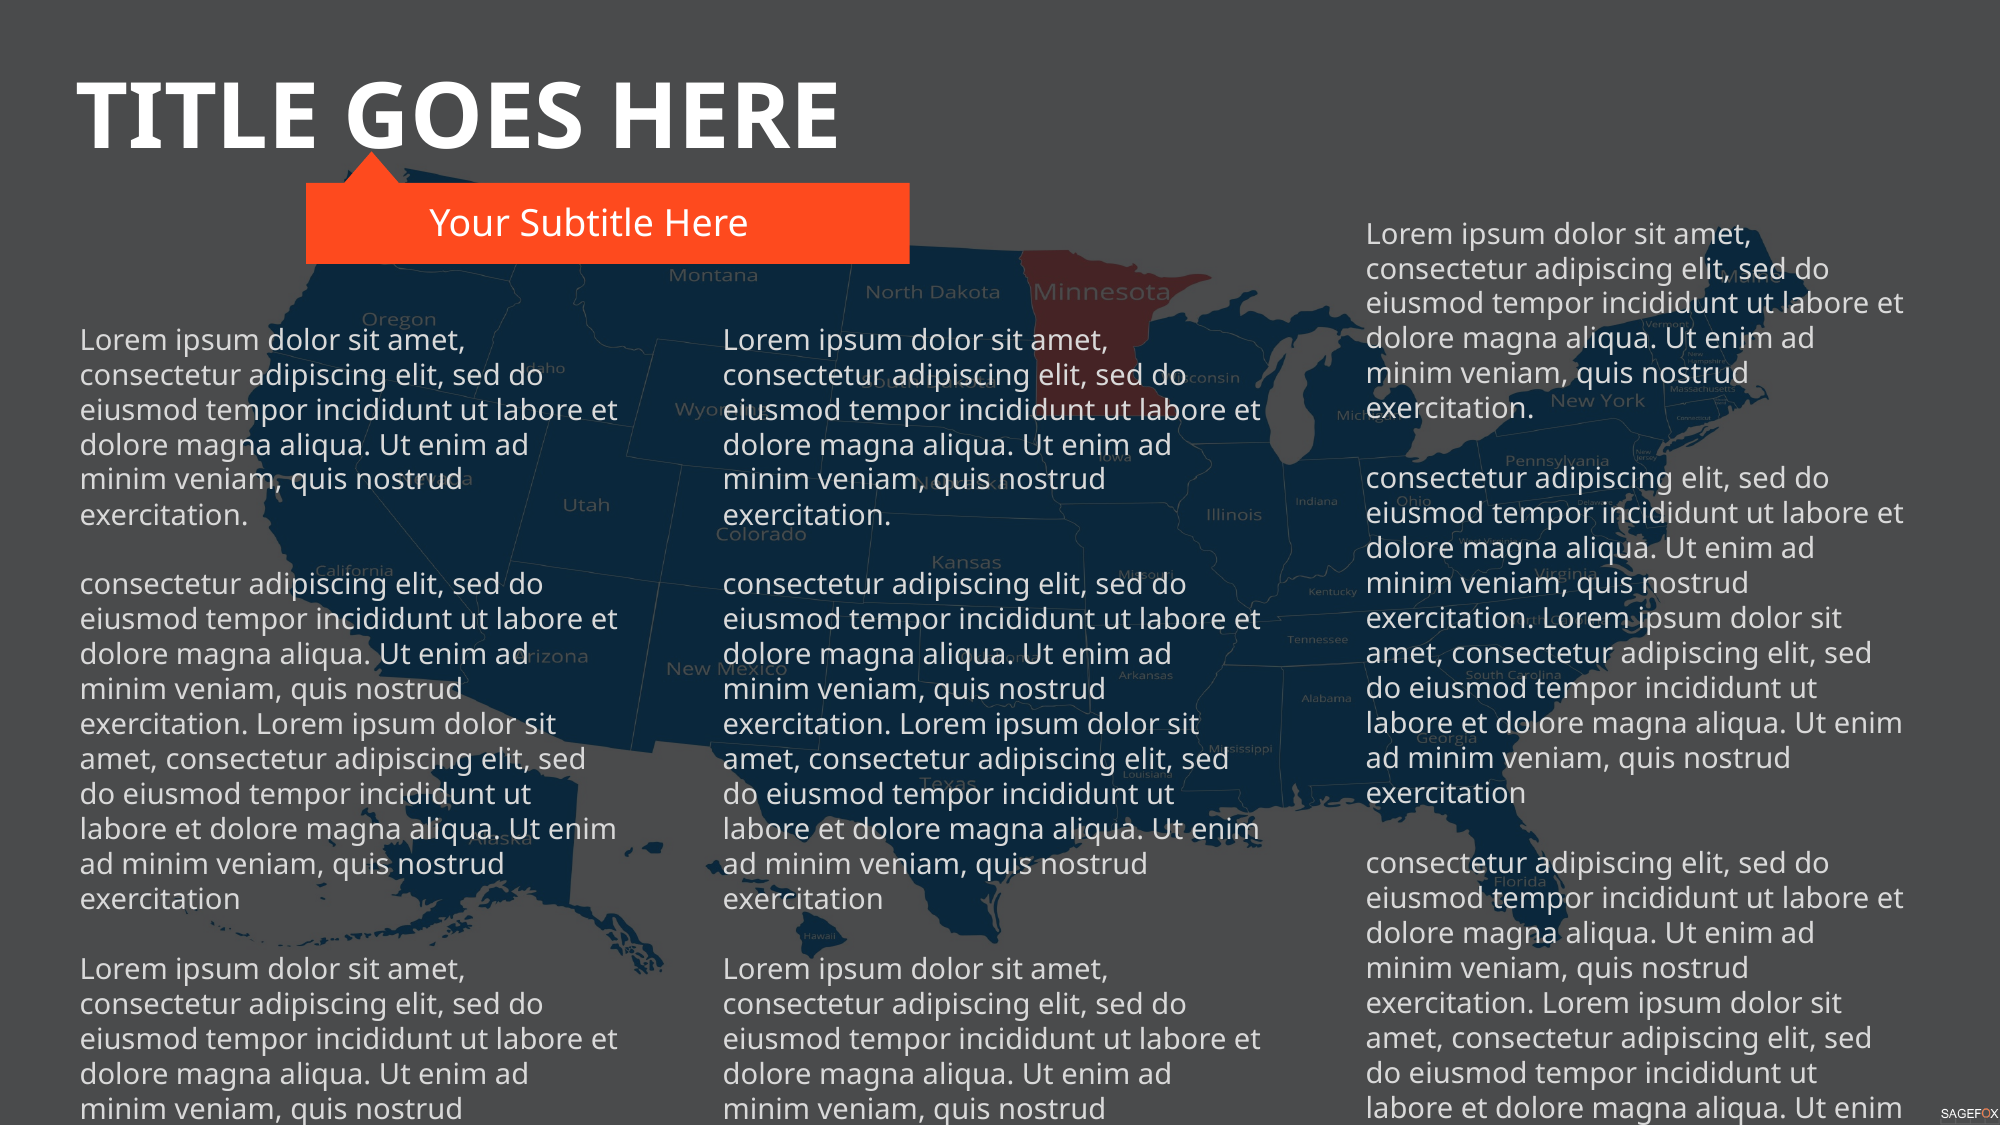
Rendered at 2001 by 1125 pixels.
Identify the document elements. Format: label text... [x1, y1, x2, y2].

text_box Lorem ipsum dolor sit amet, consectetur adipiscing elit, sed do eiusmod tempor incididunt ut labore et dolore magna aliqua. Ut enim ad minim veniam, quis nostrud exercitation. consectetur adipiscing elit, sed do eiusmod tempor incididunt ut labore et dolore magna aliqua. Ut enim ad minim veniam, quis nostrud exercitation. Lorem ipsum dolor sit amet, consectetur adipiscing elit, sed do eiusmod tempor incididunt ut labore et dolore magna aliqua. Ut enim ad minim veniam, quis nostrud exercitation Lorem ipsum dolor sit amet, consectetur adipiscing elit, sed do eiusmod tempor incididunt ut labore et dolore magna aliqua. Ut enim ad minim veniam, quis nostrud exercitation [707, 313, 1278, 1125]
text_box TITLE GOES HERE [60, 49, 965, 175]
text_box Lorem ipsum dolor sit amet, consectetur adipiscing elit, sed do eiusmod tempor incididunt ut labore et dolore magna aliqua. Ut enim ad minim veniam, quis nostrud exercitation. consectetur adipiscing elit, sed do eiusmod tempor incididunt ut labore et dolore magna aliqua. Ut enim ad minim veniam, quis nostrud exercitation. Lorem ipsum dolor sit amet, consectetur adipiscing elit, sed do eiusmod tempor incididunt ut labore et dolore magna aliqua. Ut enim ad minim veniam, quis nostrud exercitation consectetur adipiscing elit, sed do eiusmod tempor incididunt ut labore et dolore magna aliqua. Ut enim ad minim veniam, quis nostrud exercitation. Lorem ipsum dolor sit amet, consectetur adipiscing elit, sed do eiusmod tempor incididunt ut labore et dolore magna aliqua. Ut enim ad minim veniam, quis nostrud exercitation [1350, 207, 1921, 1125]
text_box Lorem ipsum dolor sit amet, consectetur adipiscing elit, sed do eiusmod tempor incididunt ut labore et dolore magna aliqua. Ut enim ad minim veniam, quis nostrud exercitation. consectetur adipiscing elit, sed do eiusmod tempor incididunt ut labore et dolore magna aliqua. Ut enim ad minim veniam, quis nostrud exercitation. Lorem ipsum dolor sit amet, consectetur adipiscing elit, sed do eiusmod tempor incididunt ut labore et dolore magna aliqua. Ut enim ad minim veniam, quis nostrud exercitation Lorem ipsum dolor sit amet, consectetur adipiscing elit, sed do eiusmod tempor incididunt ut labore et dolore magna aliqua. Ut enim ad minim veniam, quis nostrud exercitation. [64, 313, 635, 1125]
picture [1940, 0, 2001, 1125]
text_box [306, 151, 910, 264]
